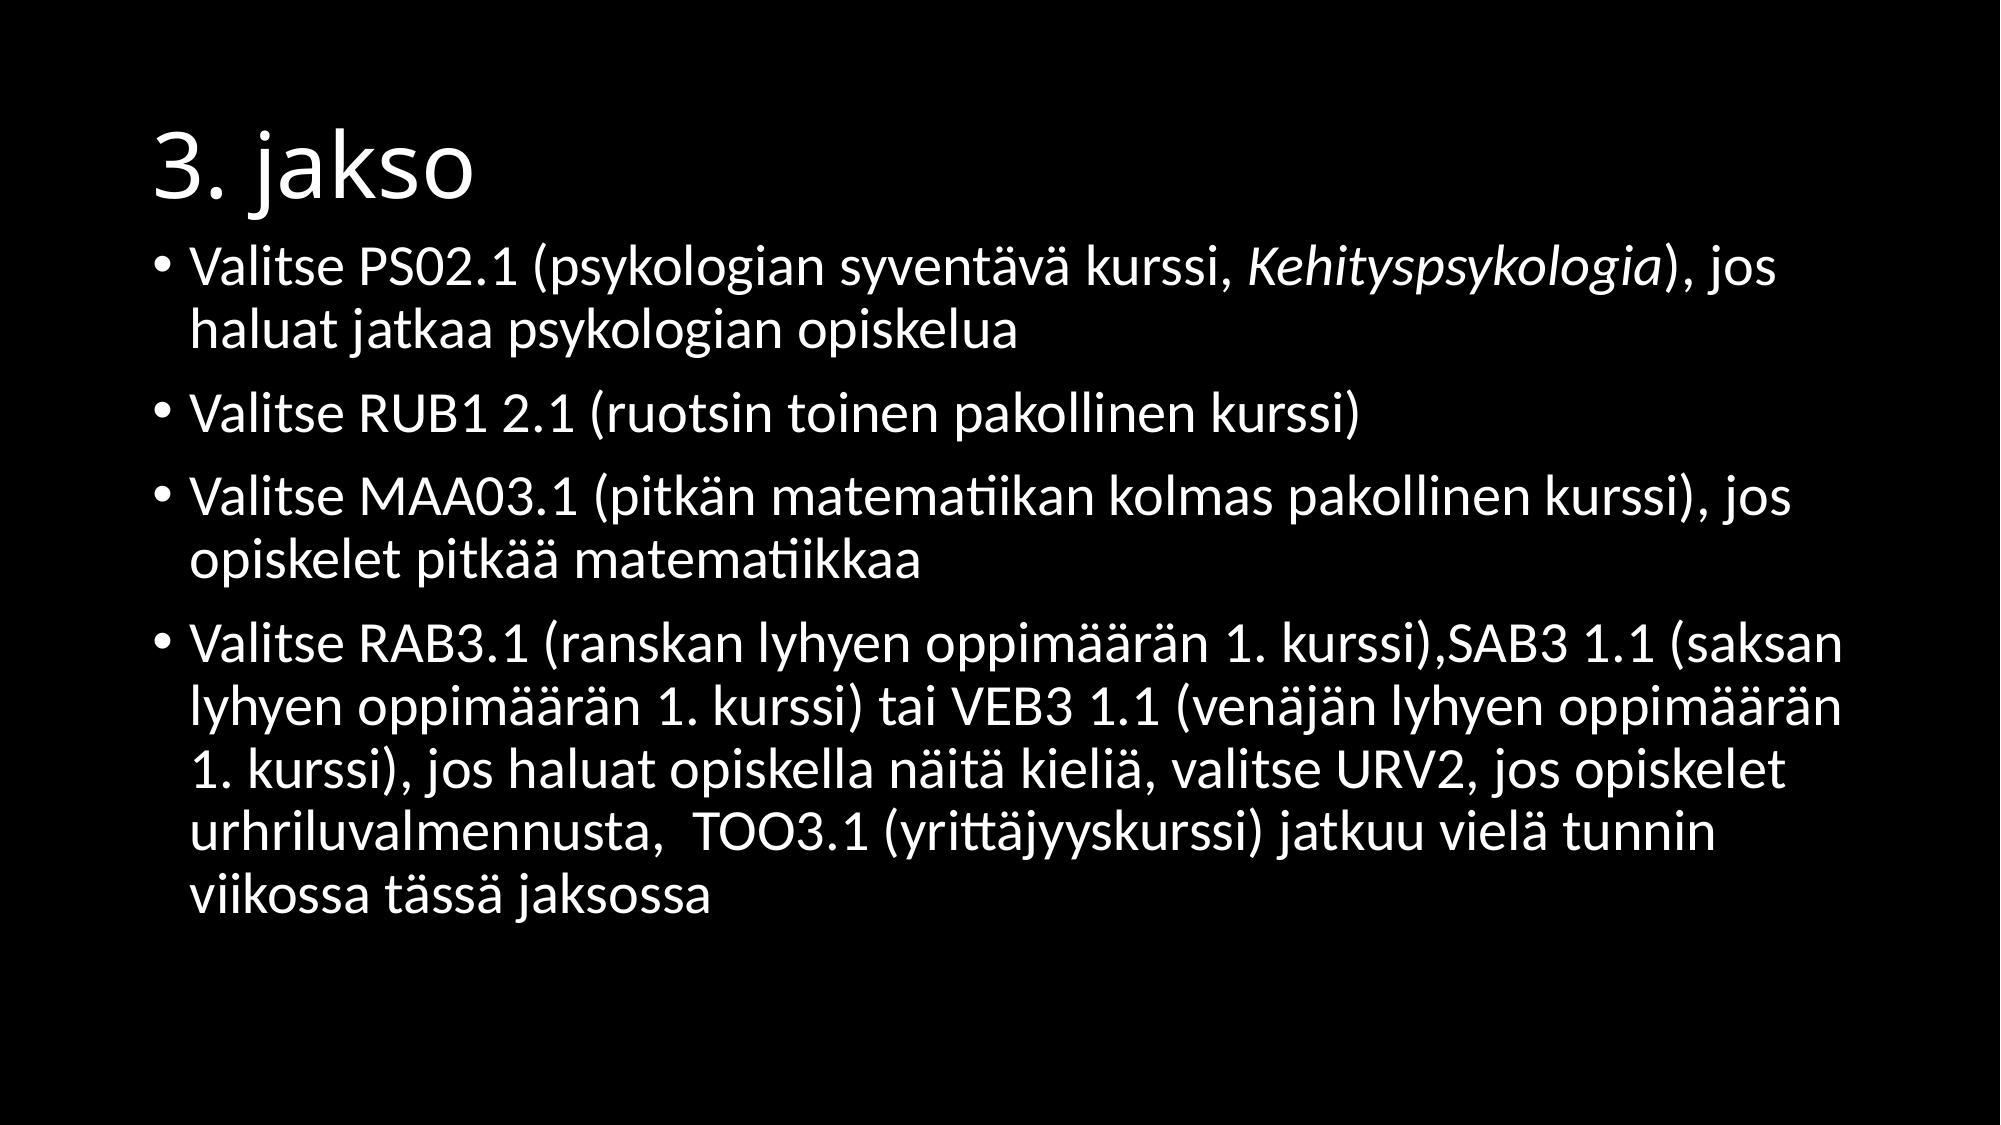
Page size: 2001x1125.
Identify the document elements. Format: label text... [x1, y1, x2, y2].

list Valitse PS02.1 (psykologian syventävä kurssi, Kehityspsykologia), jos haluat jatkaa psykologian opiskelua Valitse RUB1 2.1 (ruotsin toinen pakollinen kurssi) Valitse MAA03.1 (pitkän matematiikan kolmas pakollinen kurssi), jos opiskelet pitkää matematiikkaa Valitse RAB3.1 (ranskan lyhyen oppimäärän 1. kurssi),SAB3 1.1 (saksan lyhyen oppimäärän 1. kurssi) tai VEB3 1.1 (venäjän lyhyen oppimäärän 1. kurssi), jos haluat opiskella näitä kieliä, valitse URV2, jos opiskelet urhriluvalmennusta, TOO3.1 (yrittäjyyskurssi) jatkuu vielä tunnin viikossa tässä jaksossa [137, 227, 1863, 1037]
title 3. jakso [137, 59, 1863, 227]
